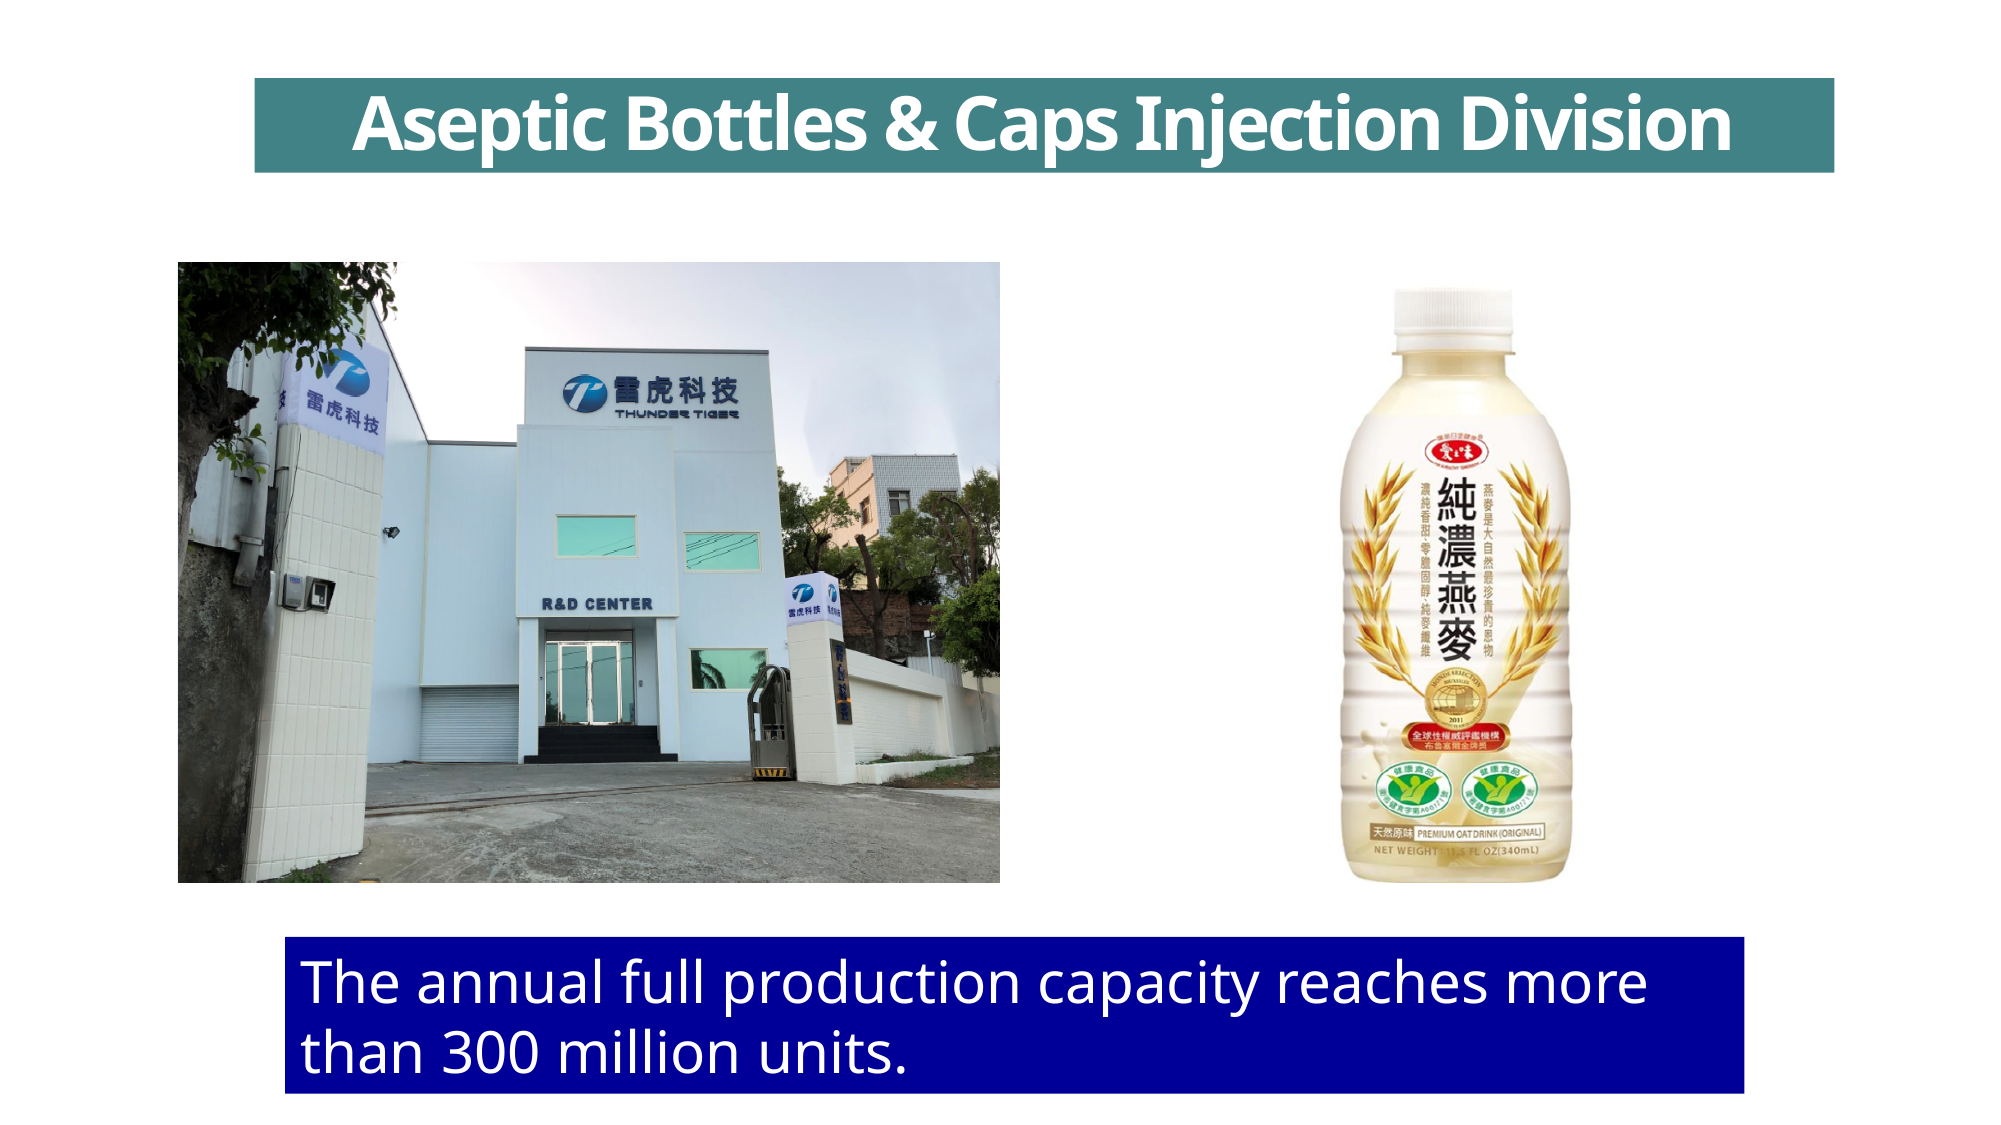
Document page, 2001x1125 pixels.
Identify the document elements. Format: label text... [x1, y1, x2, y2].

picture [177, 262, 1001, 883]
picture [1109, 242, 1789, 883]
footer The annual full production capacity reaches more than 300 million units. [285, 936, 1745, 1094]
title Aseptic Bottles & Caps Injection Division [254, 78, 1835, 173]
